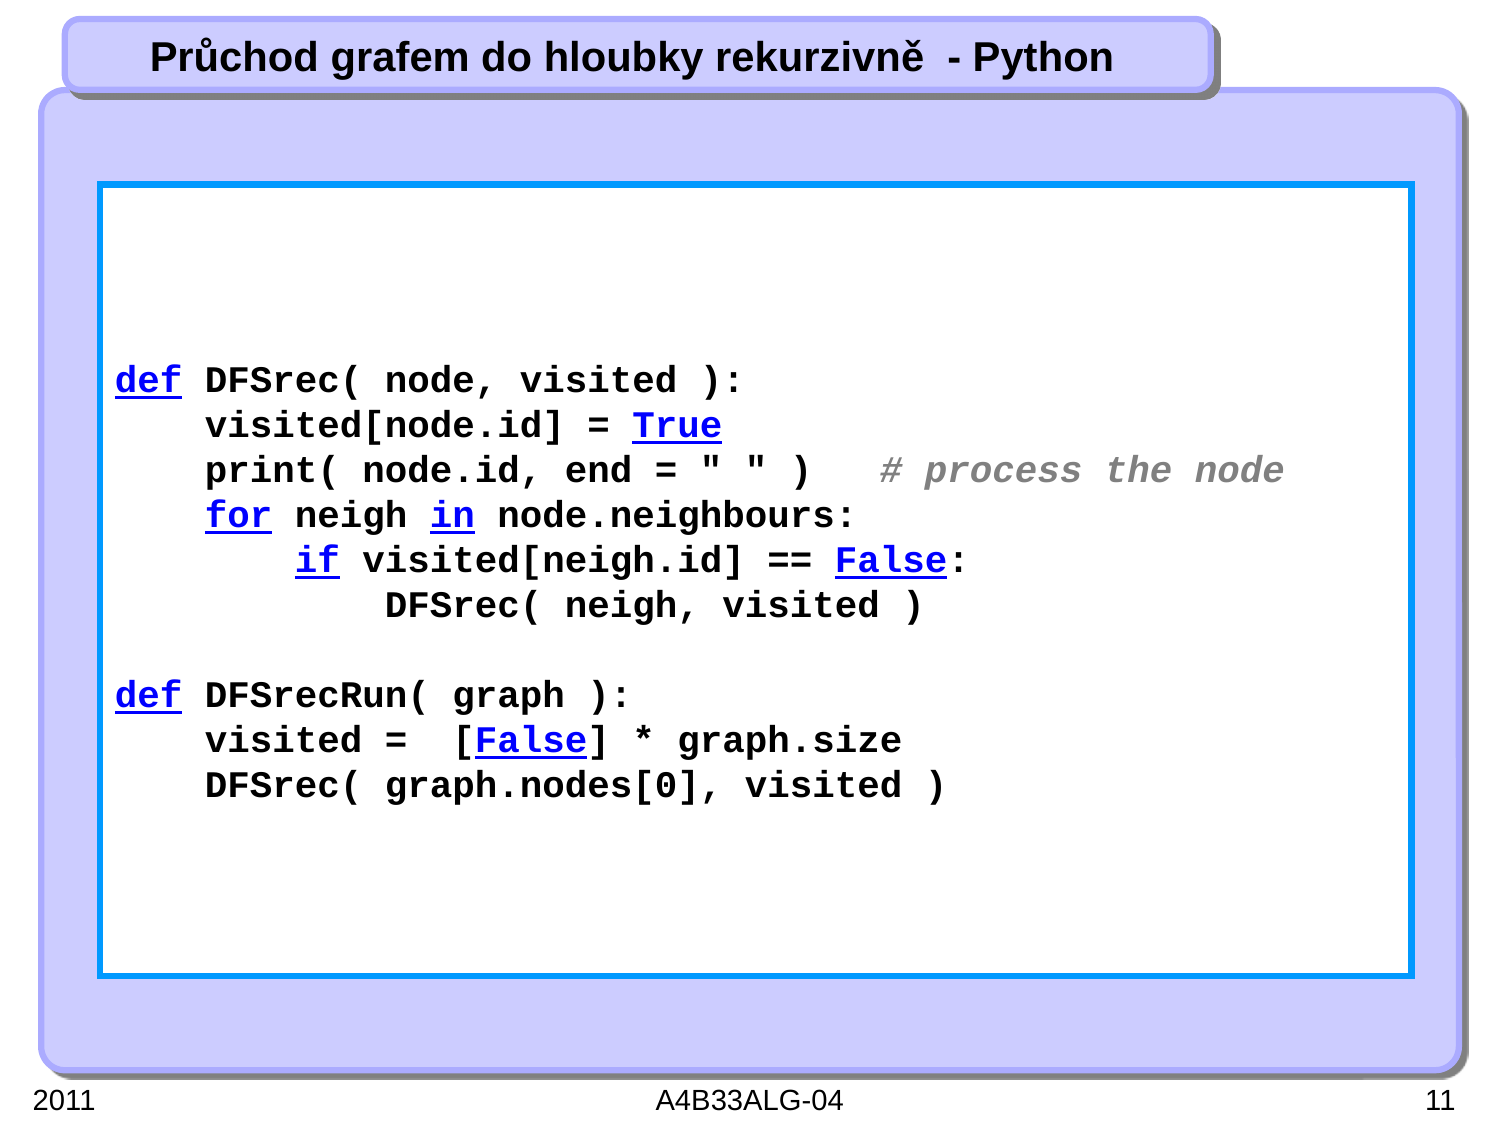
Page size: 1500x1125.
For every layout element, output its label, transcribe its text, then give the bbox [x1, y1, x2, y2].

text_box Průchod grafem do hloubky rekurzivně - Python [64, 18, 1211, 90]
footer A4B33ALG-04 [512, 1073, 988, 1118]
slide_number 2011 [17, 1073, 368, 1118]
text_box def DFSrec( node, visited ): visited[node.id] = True print( node.id, end = " " ) # process the node for neigh in node.neighbours: if visited[neigh.id] == False: DFSrec( neigh, visited ) def DFSrecRun( graph ): visited = [False] * graph.size DFSrec( graph.nodes[0], visited ) [100, 184, 1412, 976]
text_box [41, 90, 1459, 1071]
slide_number 11 [1120, 1073, 1471, 1118]
